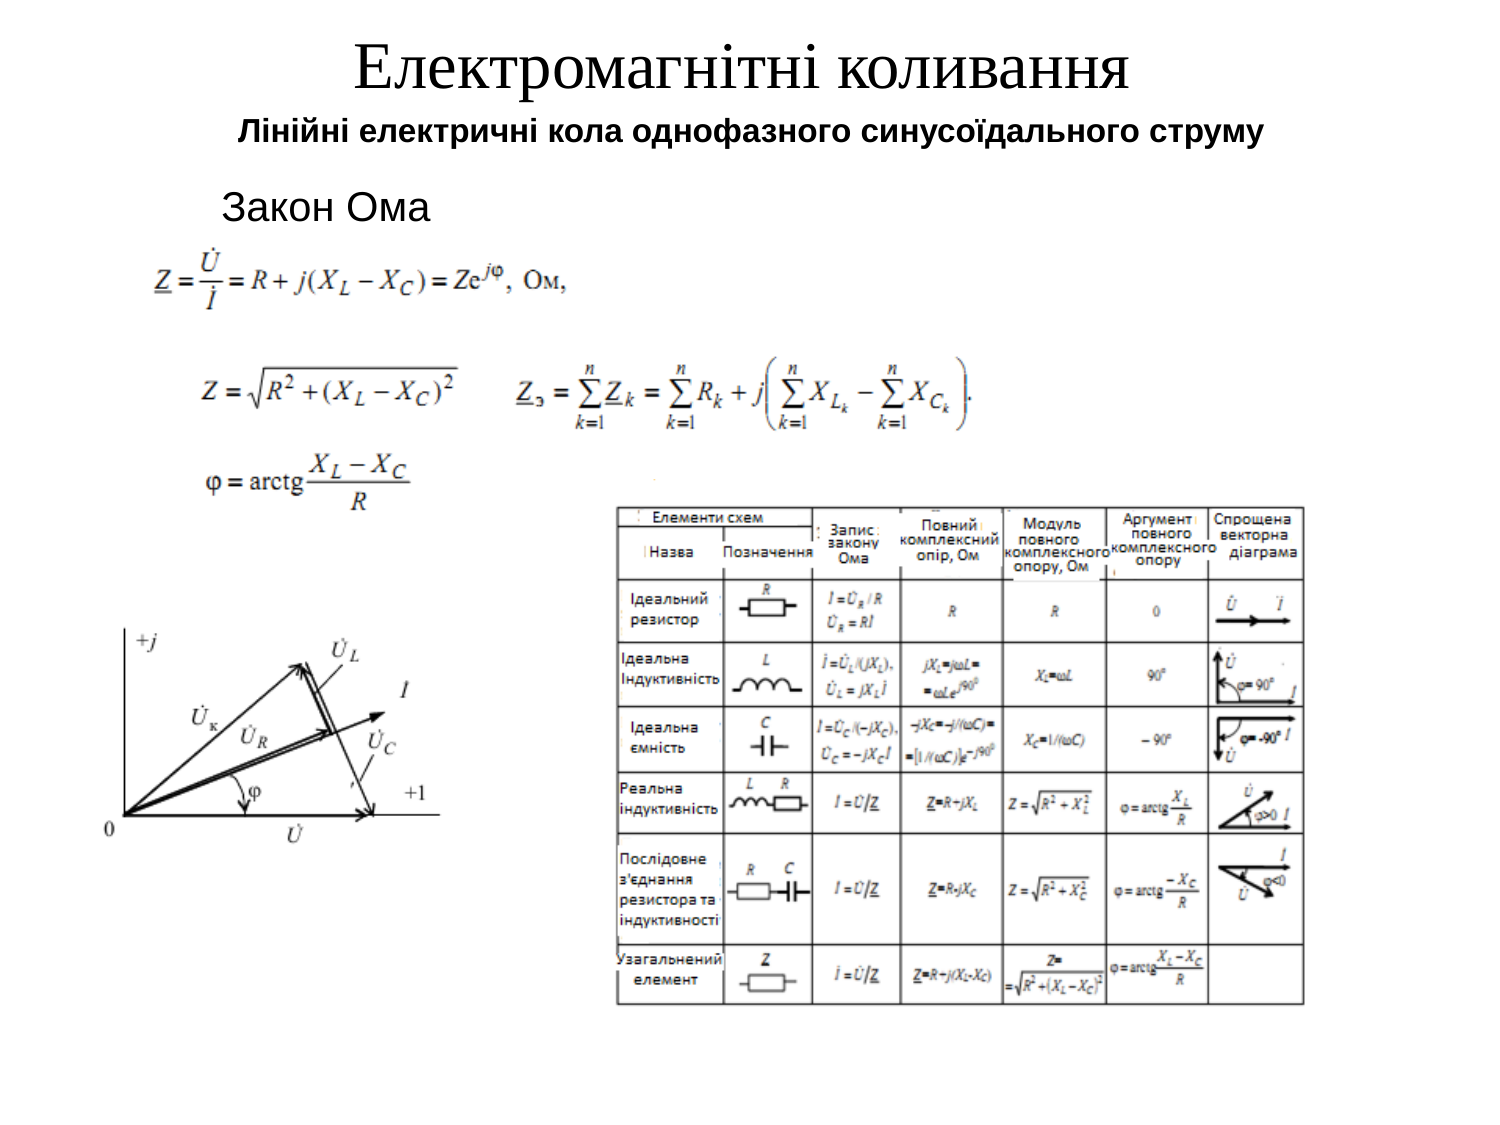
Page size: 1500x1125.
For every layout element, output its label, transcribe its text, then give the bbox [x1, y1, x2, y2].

picture [194, 444, 420, 515]
picture [182, 349, 468, 417]
list Лінійні електричні кола однофазного синусоїдального струму [76, 101, 1428, 178]
picture [147, 243, 571, 316]
title Електромагнітні коливання [74, 44, 1426, 150]
picture [596, 479, 1336, 1024]
picture [88, 621, 463, 860]
picture [501, 349, 980, 442]
text_box Закон Ома [206, 172, 455, 238]
